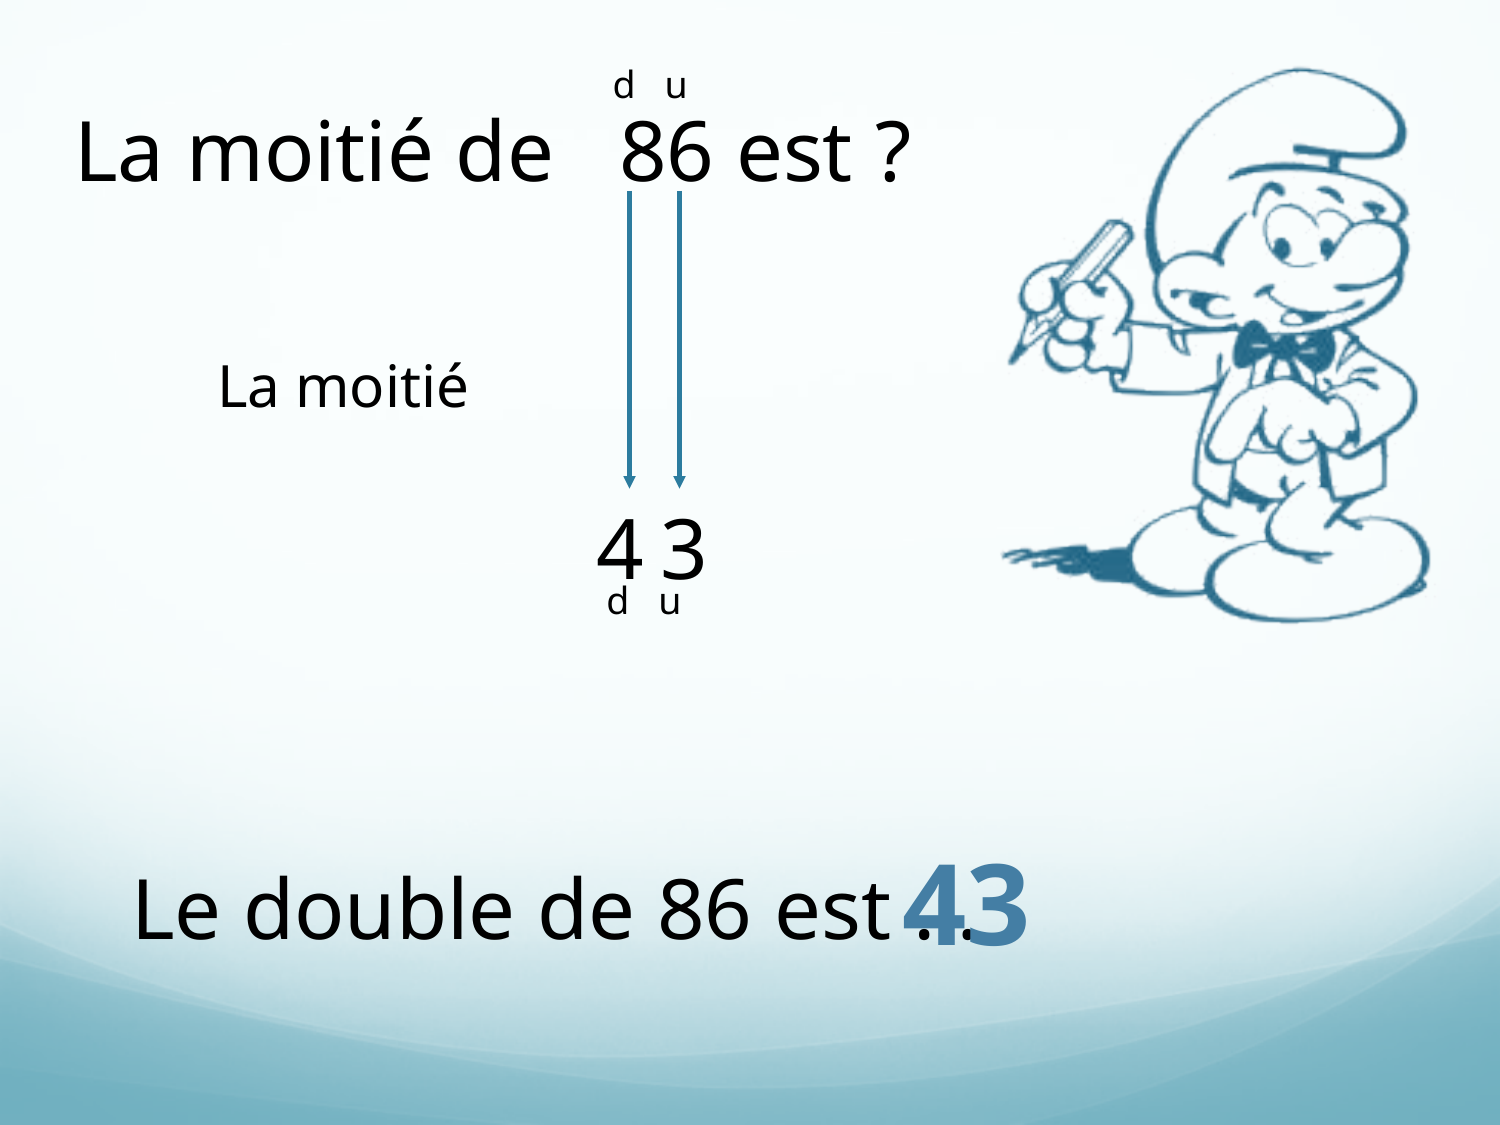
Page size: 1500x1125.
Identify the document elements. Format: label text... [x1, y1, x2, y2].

text_box d u [597, 53, 741, 114]
text_box 4 [581, 488, 659, 569]
text_box 43 [887, 825, 1047, 976]
text_box Le double de 86 est … [116, 848, 887, 964]
text_box La moitié [202, 342, 484, 427]
picture [999, 59, 1442, 653]
text_box d u [581, 569, 750, 630]
text_box 3 [659, 488, 723, 569]
text_box La moitié de 86 est ? [59, 91, 927, 206]
